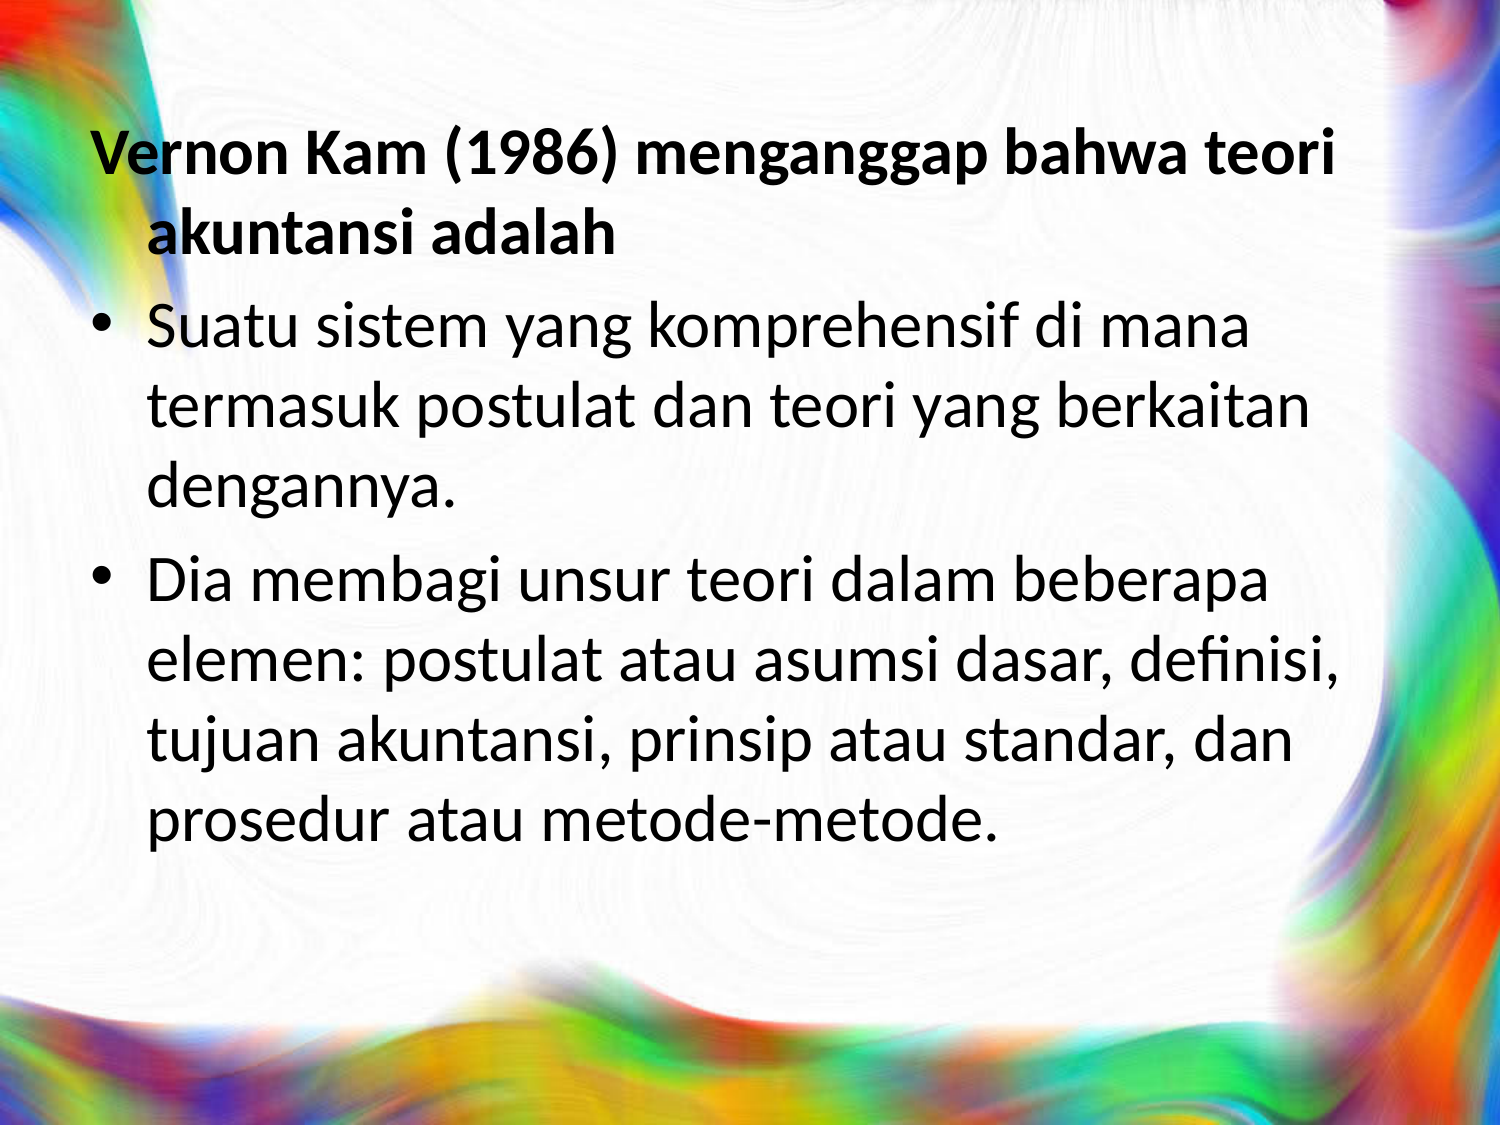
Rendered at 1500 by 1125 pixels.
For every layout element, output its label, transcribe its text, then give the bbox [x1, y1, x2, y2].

list Vernon Kam (1986) menganggap bahwa teori akuntansi adalah Suatu sistem yang komprehensif di mana termasuk postulat dan teori yang berkaitan dengannya. Dia membagi unsur teori dalam beberapa elemen: postulat atau asumsi dasar, definisi, tujuan akuntansi, prinsip atau standar, dan prosedur atau metode-metode. [75, 99, 1425, 1005]
picture [0, 0, 1500, 1125]
